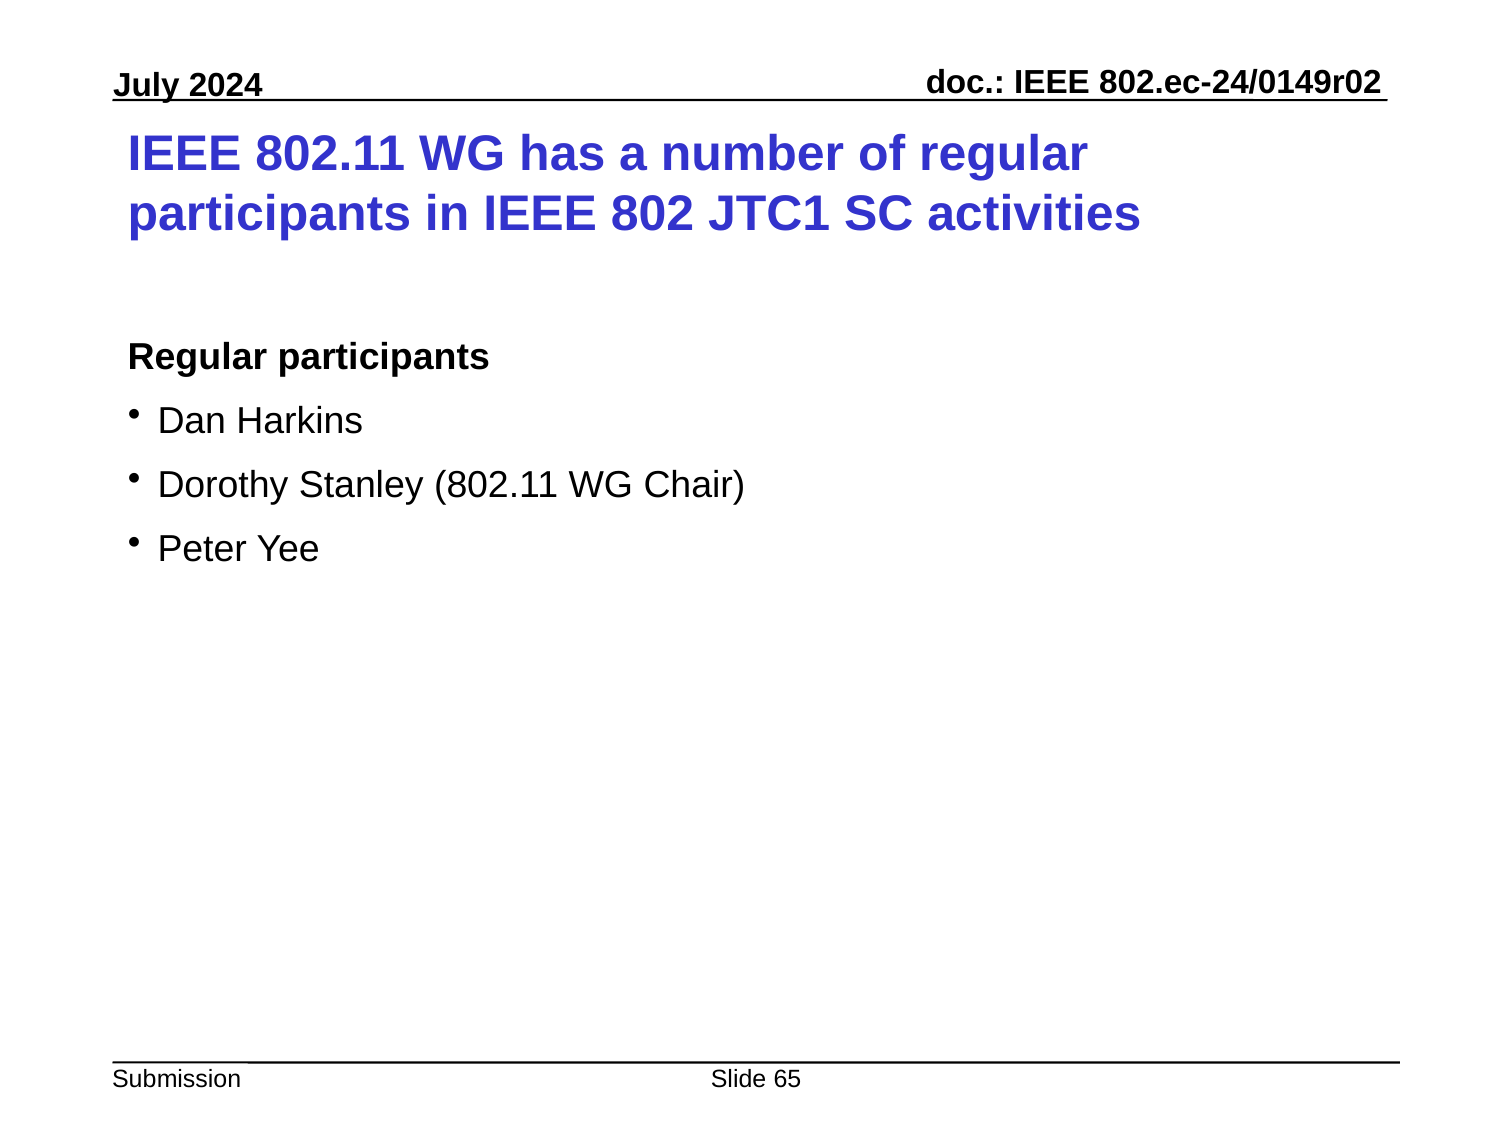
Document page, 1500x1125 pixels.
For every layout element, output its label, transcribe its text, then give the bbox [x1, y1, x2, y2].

list Regular participants Dan Harkins Dorothy Stanley (802.11 WG Chair) Peter Yee [112, 324, 1388, 1000]
slide_number Slide 65 [709, 1061, 803, 1093]
title IEEE 802.11 WG has a number of regular participants in IEEE 802 JTC1 SC activities [112, 112, 1388, 288]
